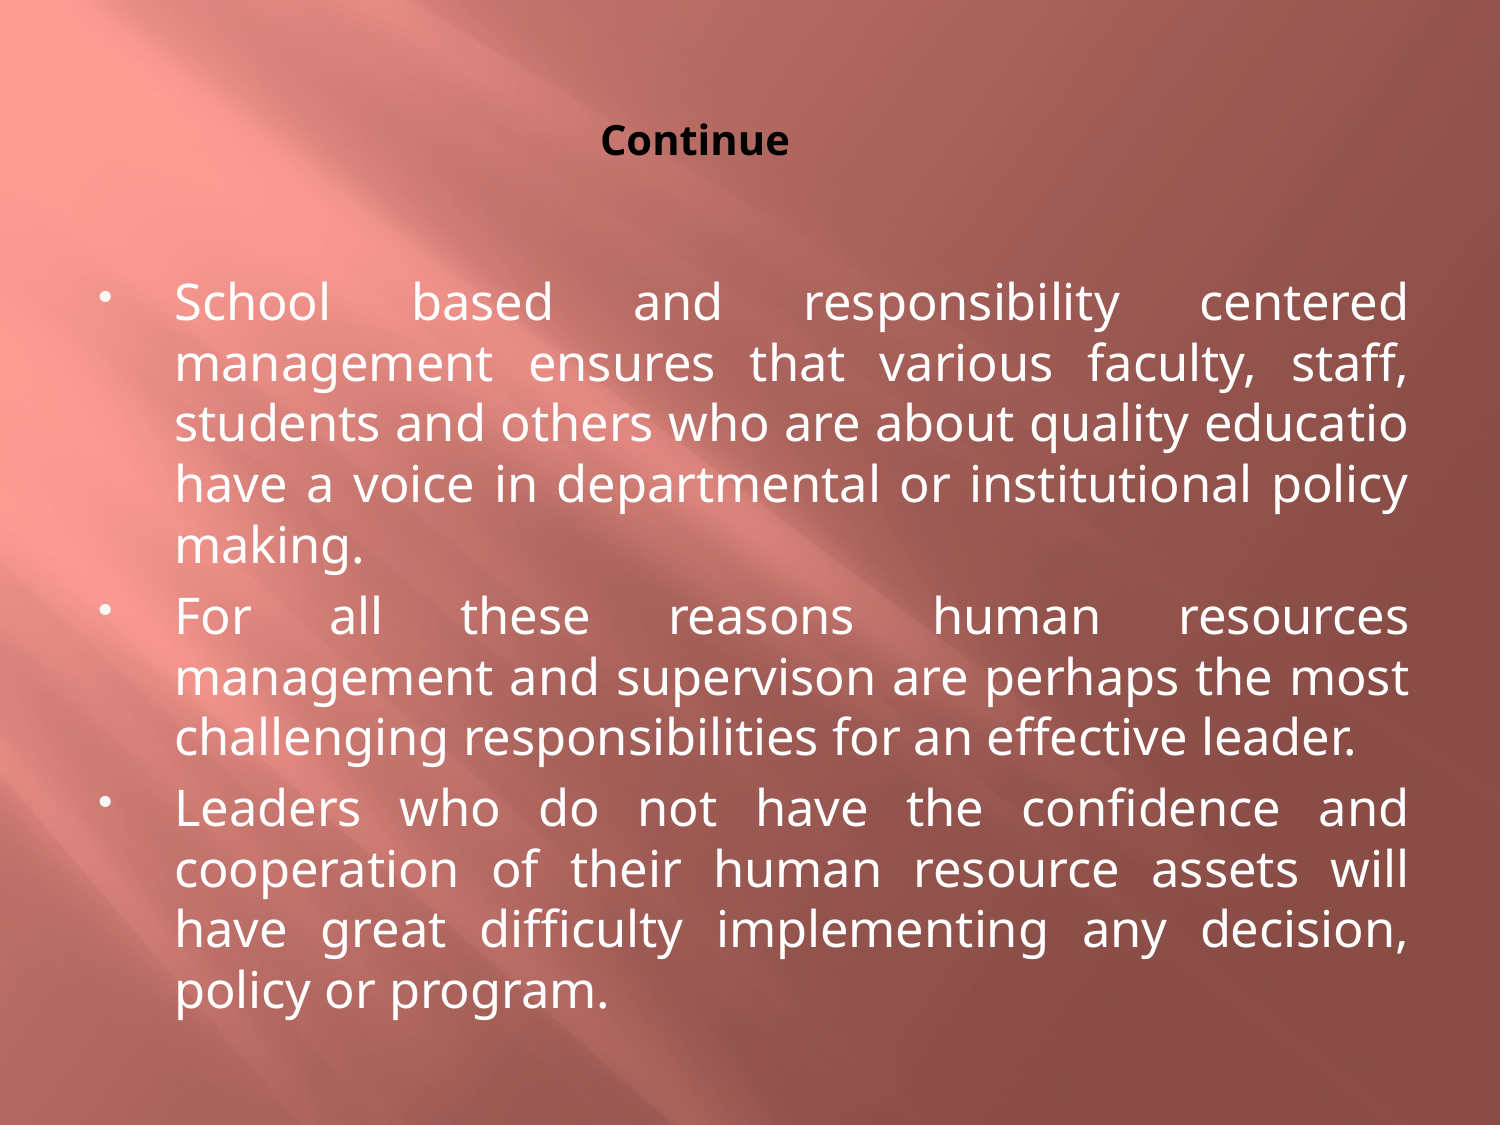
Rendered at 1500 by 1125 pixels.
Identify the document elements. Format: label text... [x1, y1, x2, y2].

title Continue [75, 45, 1425, 233]
list School based and responsibility centered management ensures that various faculty, staff, students and others who are about quality educatio have a voice in departmental or institutional policy making. For all these reasons human resources management and supervison are perhaps the most challenging responsibilities for an effective leader. Leaders who do not have the confidence and cooperation of their human resource assets will have great difficulty implementing any decision, policy or program. [75, 262, 1425, 1035]
